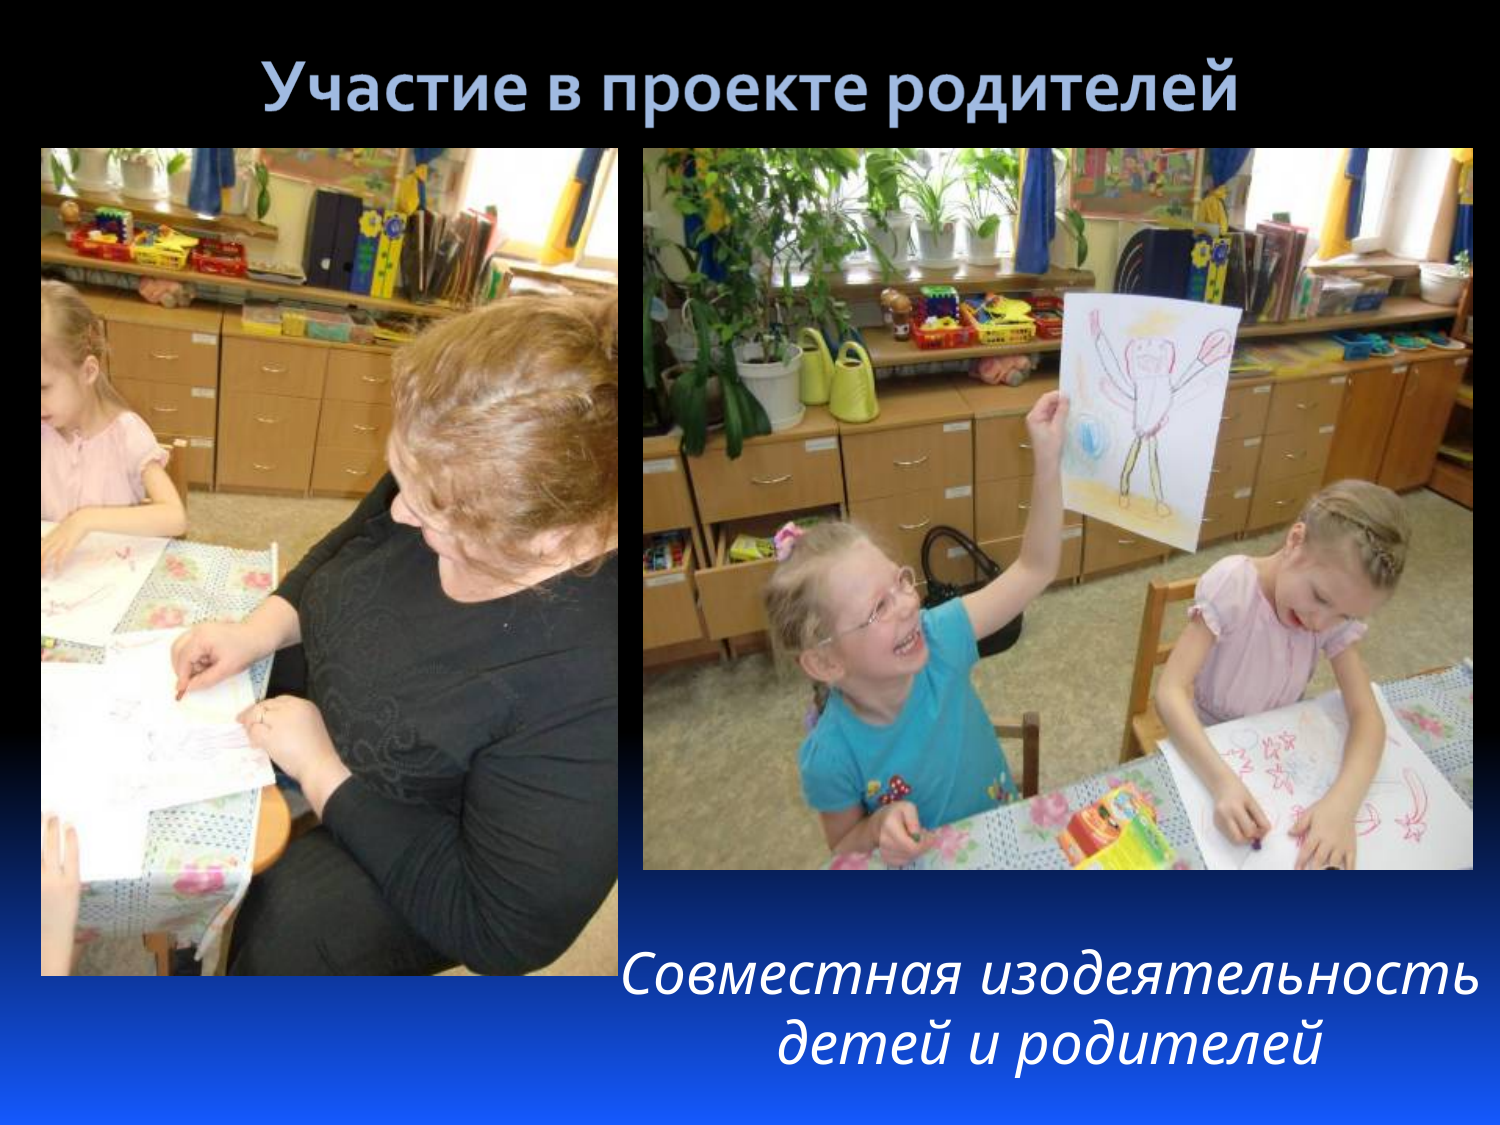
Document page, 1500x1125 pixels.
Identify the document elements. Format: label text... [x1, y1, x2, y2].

text_box Совместная изодеятельность детей и родителей [604, 928, 1500, 1084]
picture [214, 18, 1285, 177]
picture [40, 148, 619, 977]
picture [643, 148, 1474, 870]
